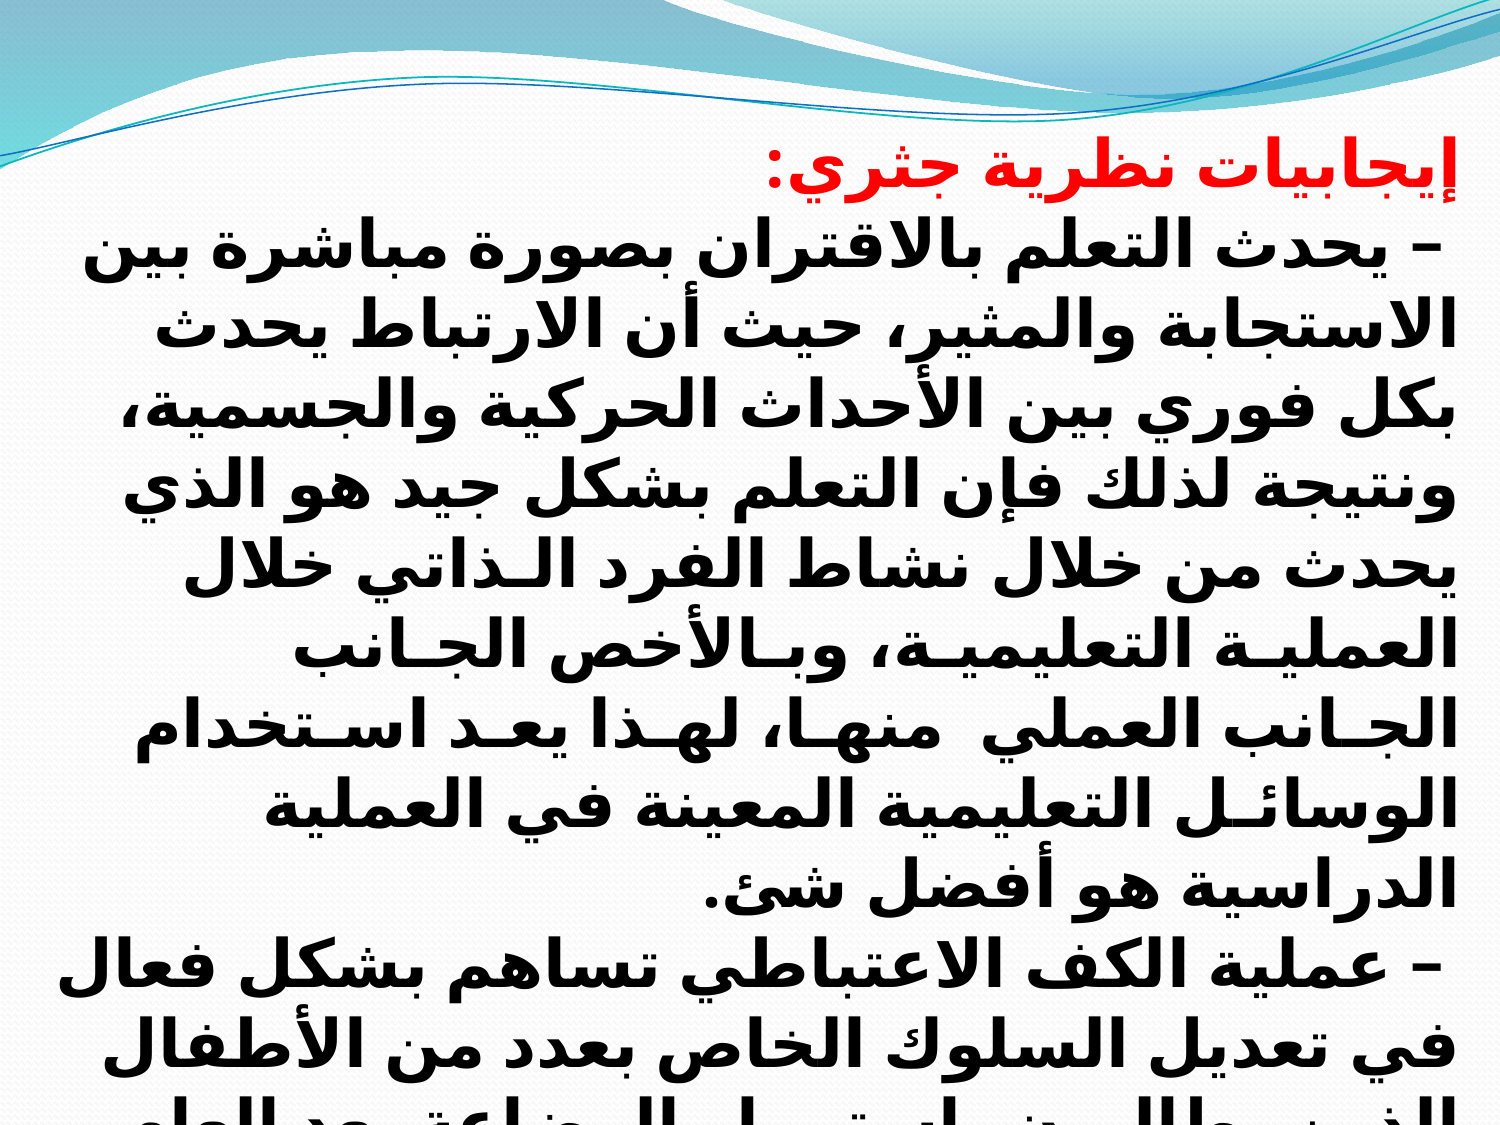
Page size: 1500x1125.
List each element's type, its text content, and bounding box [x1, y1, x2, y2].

text_box إيجابيات نظرية جثري: – يحدث التعلم بالاقتران بصورة مباشرة بين الاستجابة والمثير، حيث أن الارتباط يحدث بكل فوري بين الأحداث الحركية والجسمية، ونتيجة لذلك فإن التعلم بشكل جيد هو الذي يحدث من خلال نشاط الفرد الـذاتي خلال العمليـة التعليميـة، وبـالأخص الجـانب الجـانب العملي منهـا، لهـذا يعـد اسـتخدام الوسائـل التعليمية المعينة في العملية الدراسية هو أفضل شئ. – عملية الكف الاعتباطي تساهم بشكل فعال في تعديل السلوك الخاص بعدد من الأطفال الذين يطالبون باستمرار الرضاعة بعد العام الثاني ،أو الذين يعانون من خوف غير مبرر من الأماكن المظلمة، أو أي أسلوب آخر من الأساليب السلوكية الغير سوية. [23, 113, 1477, 1125]
